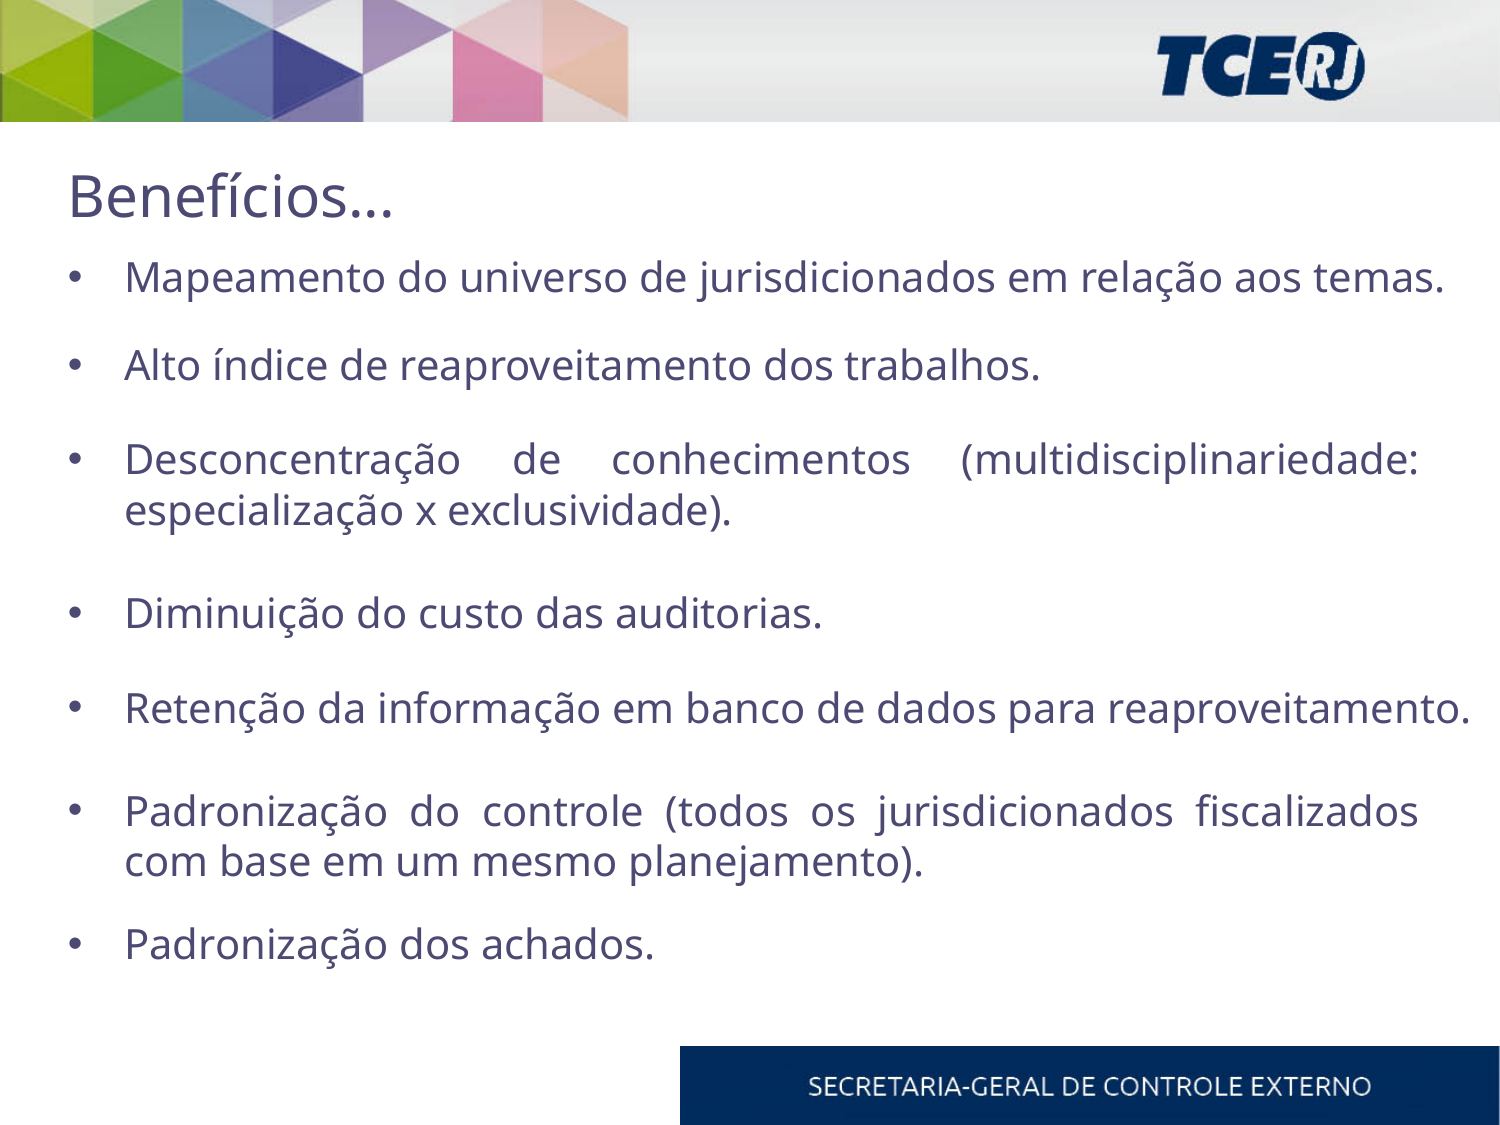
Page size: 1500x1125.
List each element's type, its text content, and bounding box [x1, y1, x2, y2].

text_box Retenção da informação em banco de dados para reaproveitamento. [53, 674, 1500, 739]
text_box Diminuição do custo das auditorias. [53, 579, 1436, 645]
picture [0, 0, 1500, 122]
text_box Padronização dos achados. [53, 910, 1436, 976]
text_box Padronização do controle (todos os jurisdicionados fiscalizados com base em um mesmo planejamento). [53, 777, 1436, 892]
text_box Mapeamento do universo de jurisdicionados em relação aos temas. [53, 243, 1471, 309]
picture [679, 1046, 1500, 1125]
text_box Desconcentração de conhecimentos (multidisciplinariedade: especialização x exclusividade). [53, 425, 1436, 541]
text_box Benefícios... [53, 151, 1353, 237]
text_box Alto índice de reaproveitamento dos trabalhos. [53, 331, 1436, 397]
